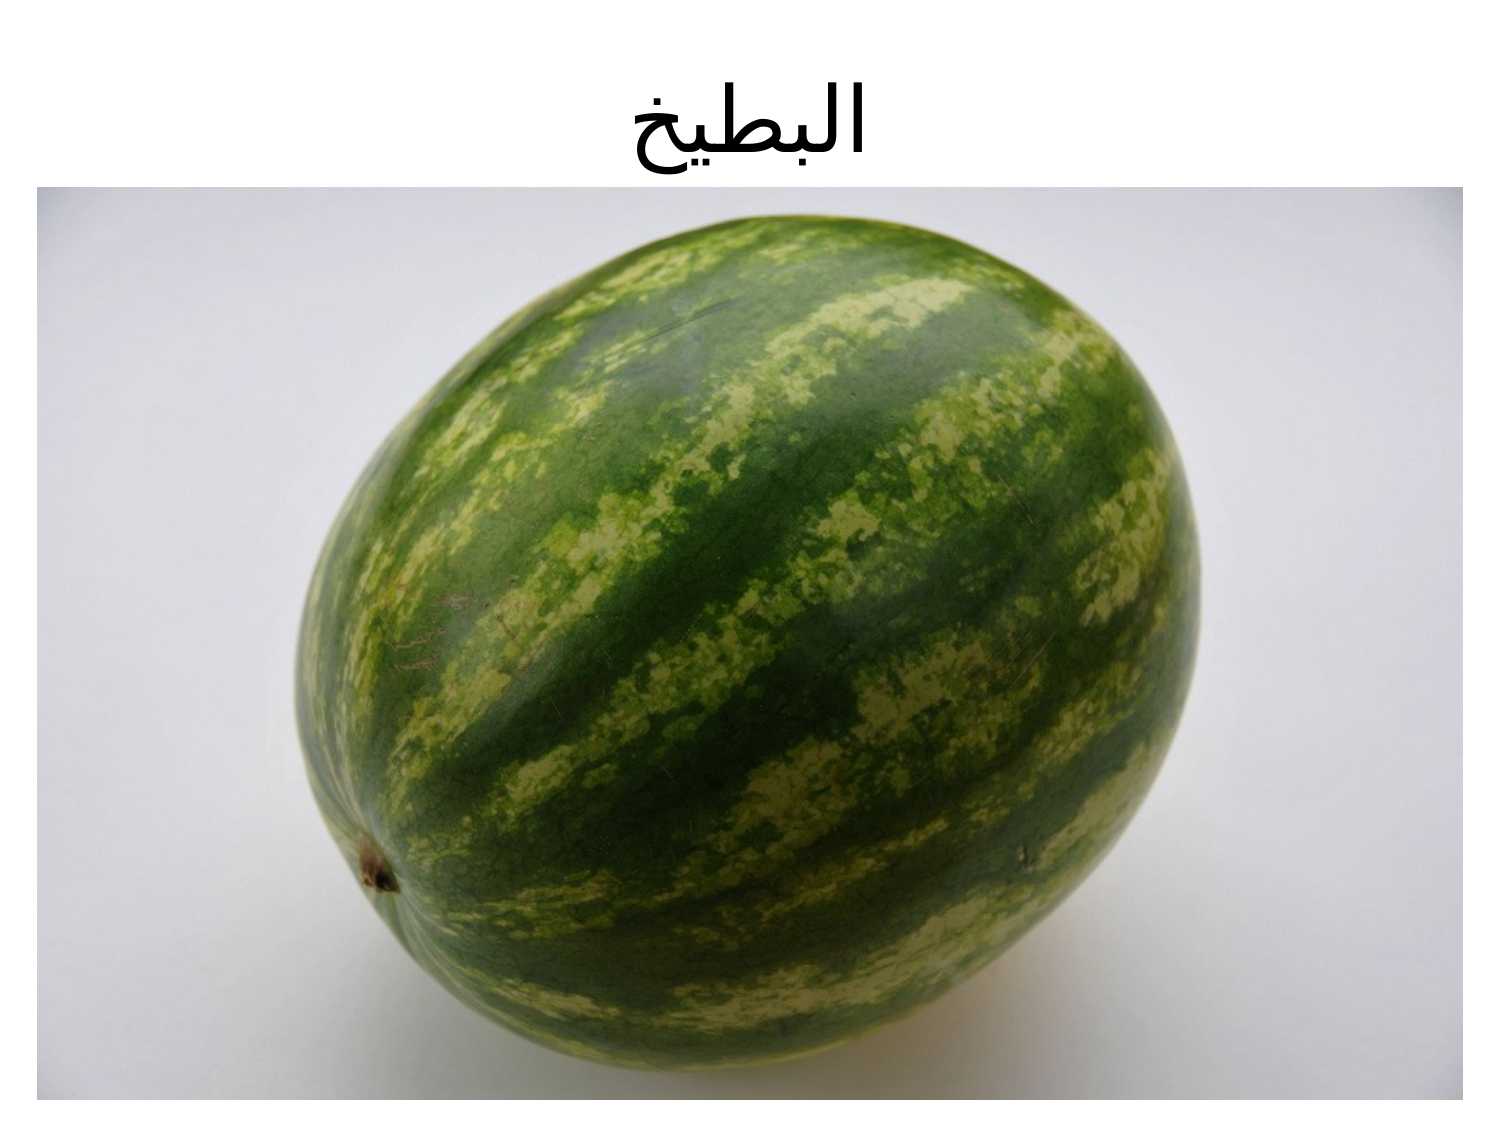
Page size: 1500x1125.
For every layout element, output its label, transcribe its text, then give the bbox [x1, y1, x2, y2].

title البطيخ [75, 45, 1425, 185]
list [37, 187, 1463, 1101]
